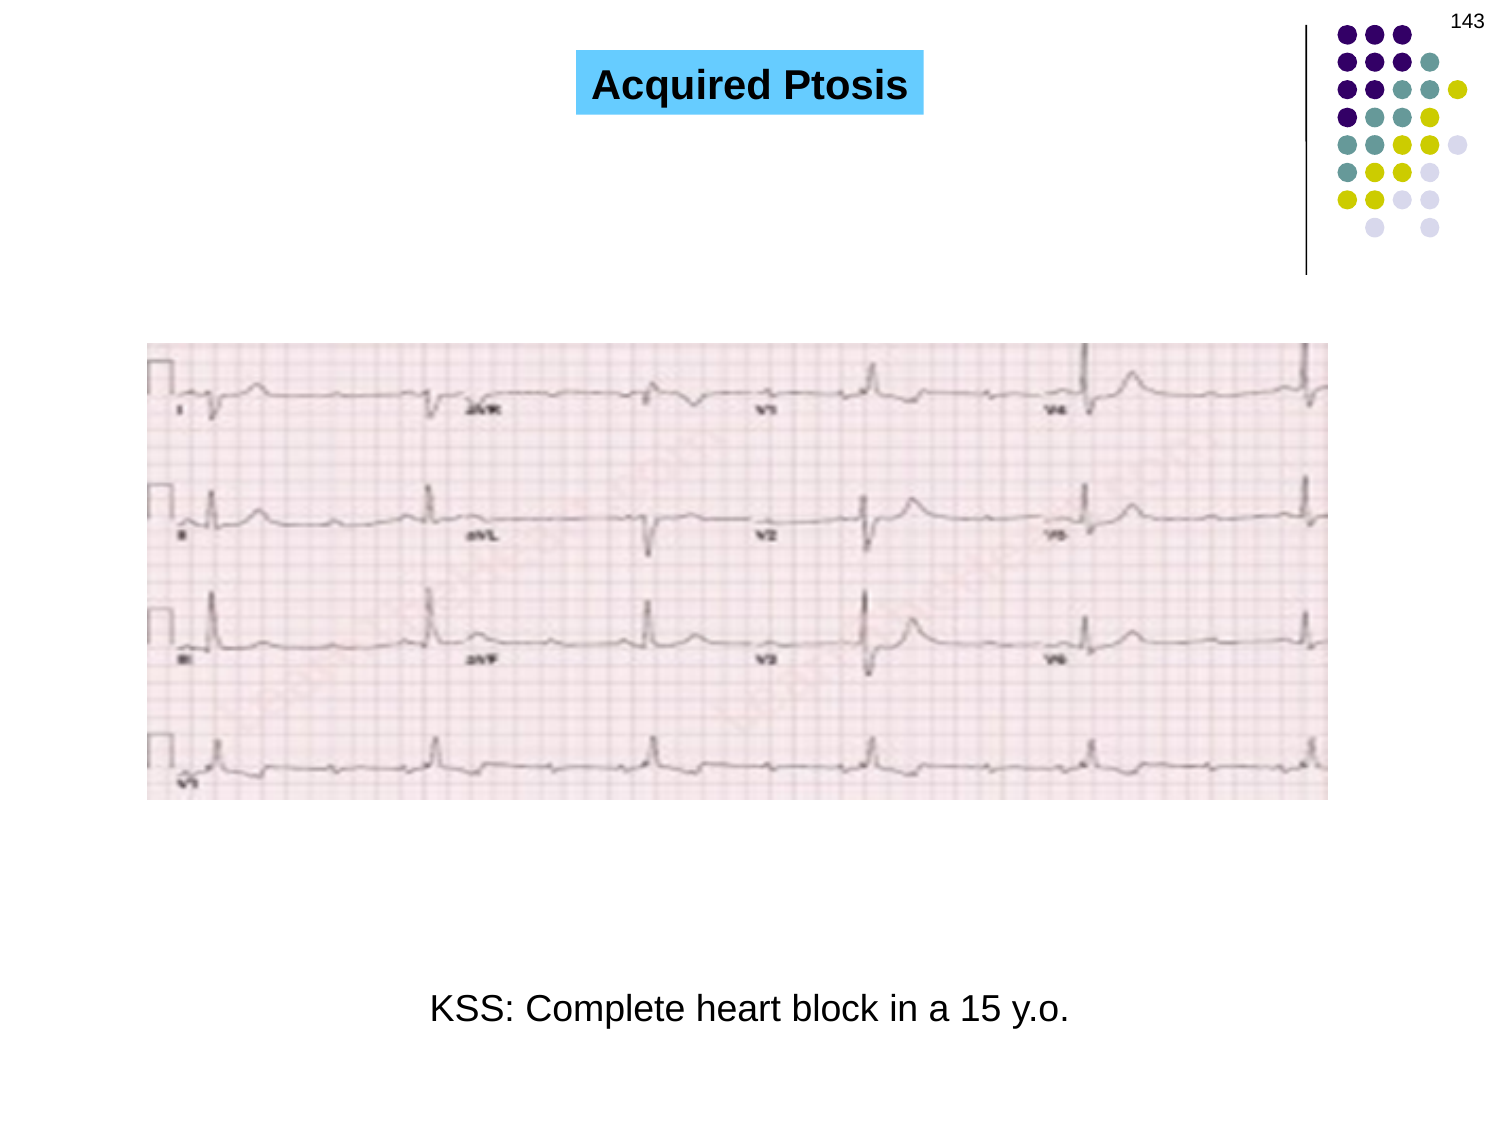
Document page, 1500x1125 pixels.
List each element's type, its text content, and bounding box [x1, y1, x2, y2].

picture [147, 343, 1329, 800]
text_box Acquired Ptosis [576, 50, 924, 115]
slide_number 143 [1149, 0, 1500, 75]
text_box KSS: Complete heart block in a 15 y.o. [414, 976, 1086, 1037]
